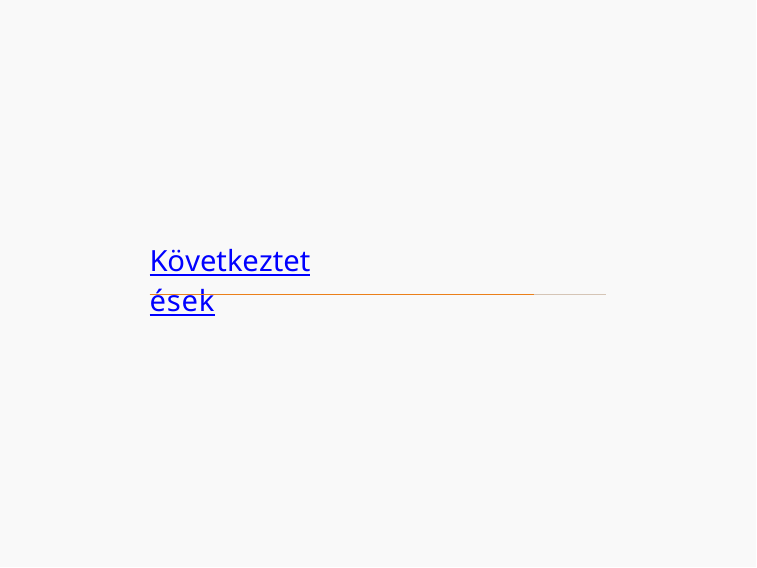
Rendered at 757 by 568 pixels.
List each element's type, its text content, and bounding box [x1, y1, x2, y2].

text_box Következtetések [147, 242, 371, 323]
text_box [0, 0, 756, 567]
